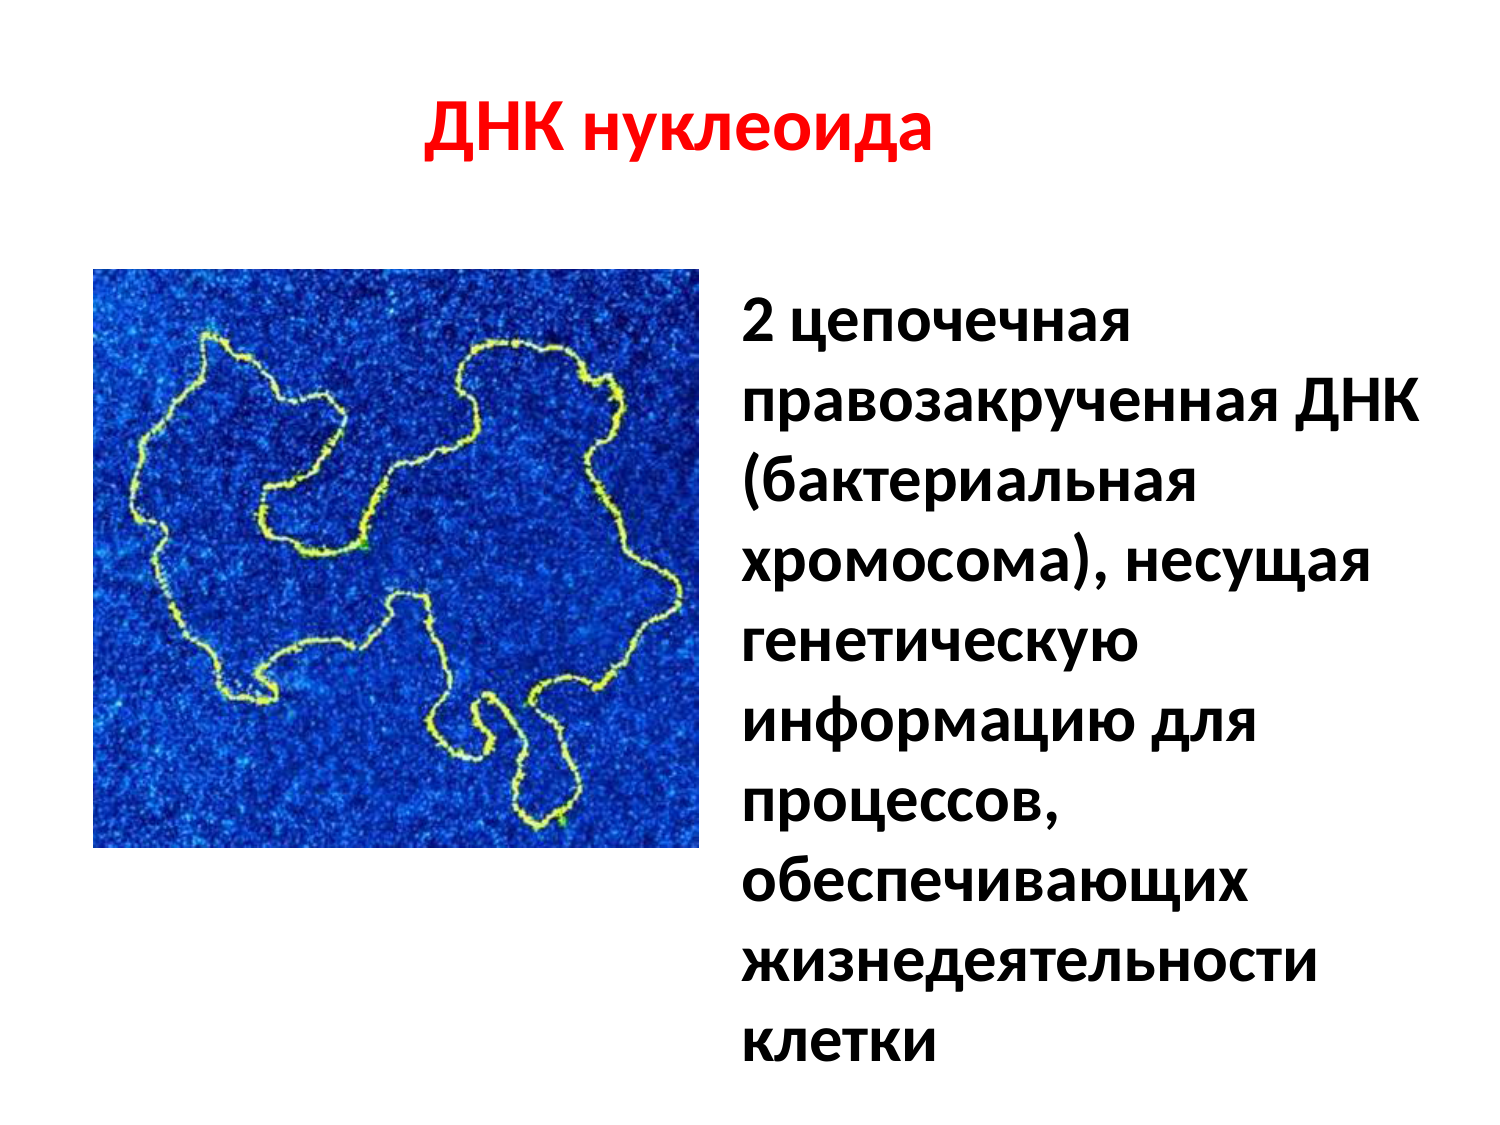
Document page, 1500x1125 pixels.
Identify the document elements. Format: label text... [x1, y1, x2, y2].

text_box 2 цепочечная правозакрученная ДНК (бактериальная хромосома), несущая генетическую информацию для процессов, обеспечивающих жизнедеятельности клетки [726, 222, 1454, 1082]
text_box ДНК нуклеоида [410, 23, 1161, 174]
picture [93, 269, 699, 848]
